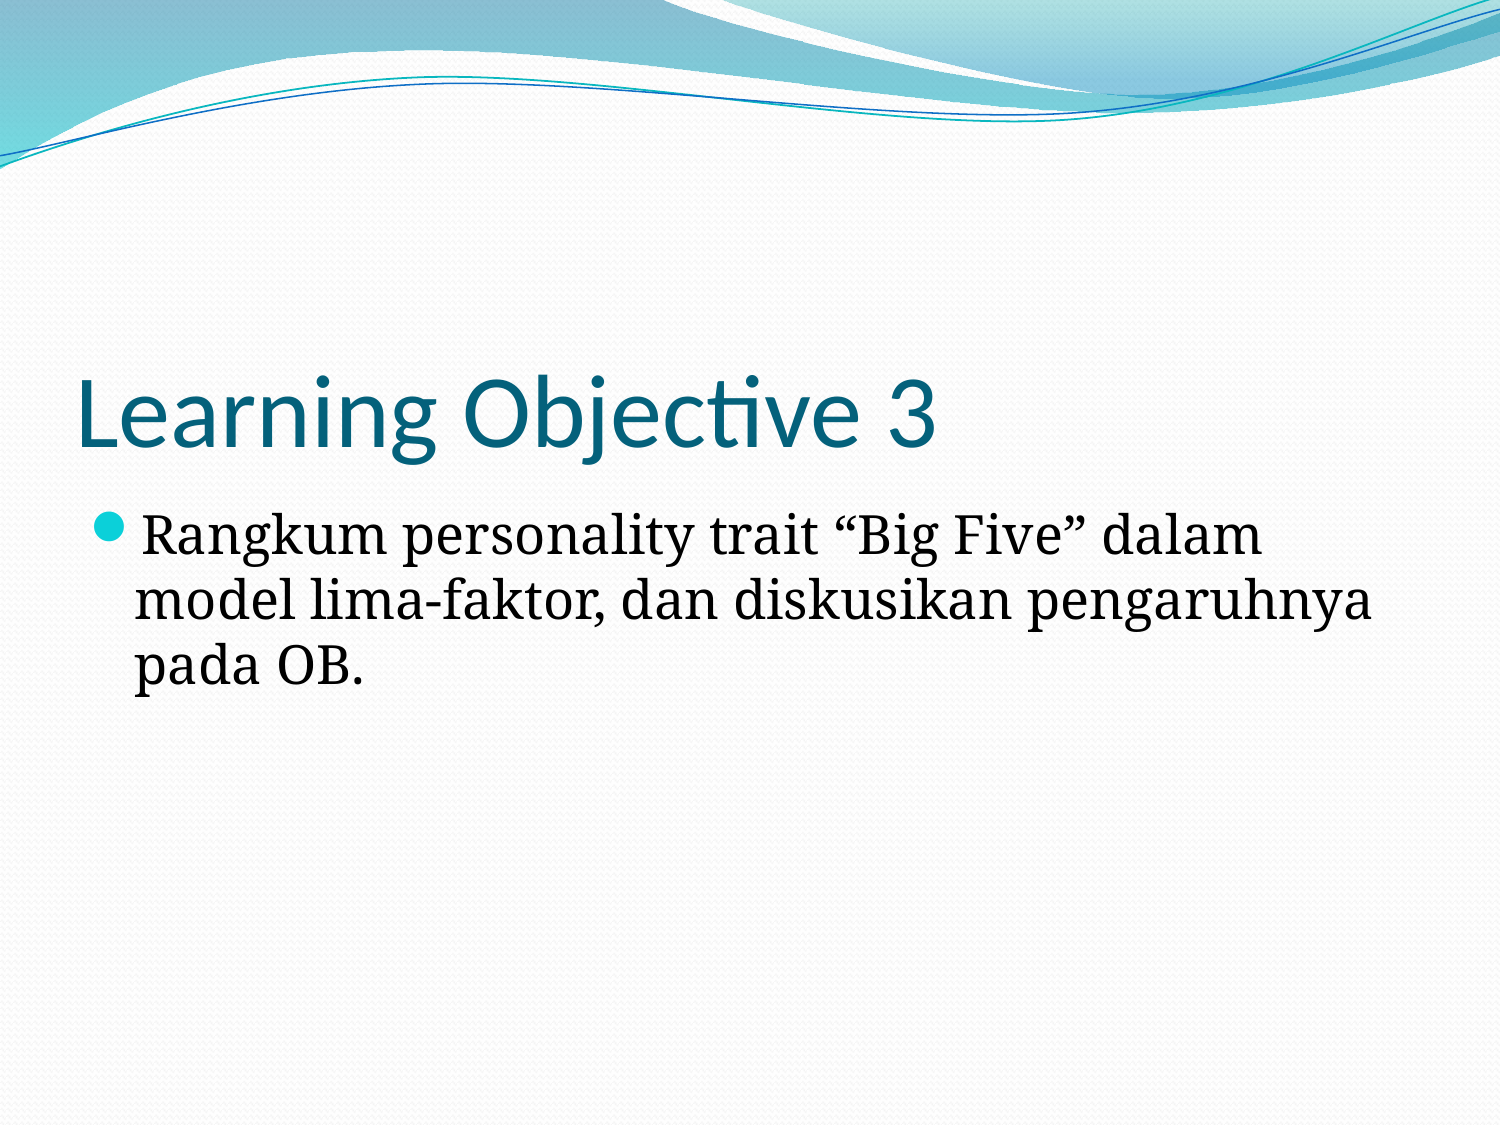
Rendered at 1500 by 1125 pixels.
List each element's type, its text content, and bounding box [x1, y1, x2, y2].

title Learning Objective 3 [75, 280, 1425, 468]
list Rangkum personality trait “Big Five” dalam model lima-faktor, dan diskusikan pengaruhnya pada OB. [75, 493, 1425, 1125]
